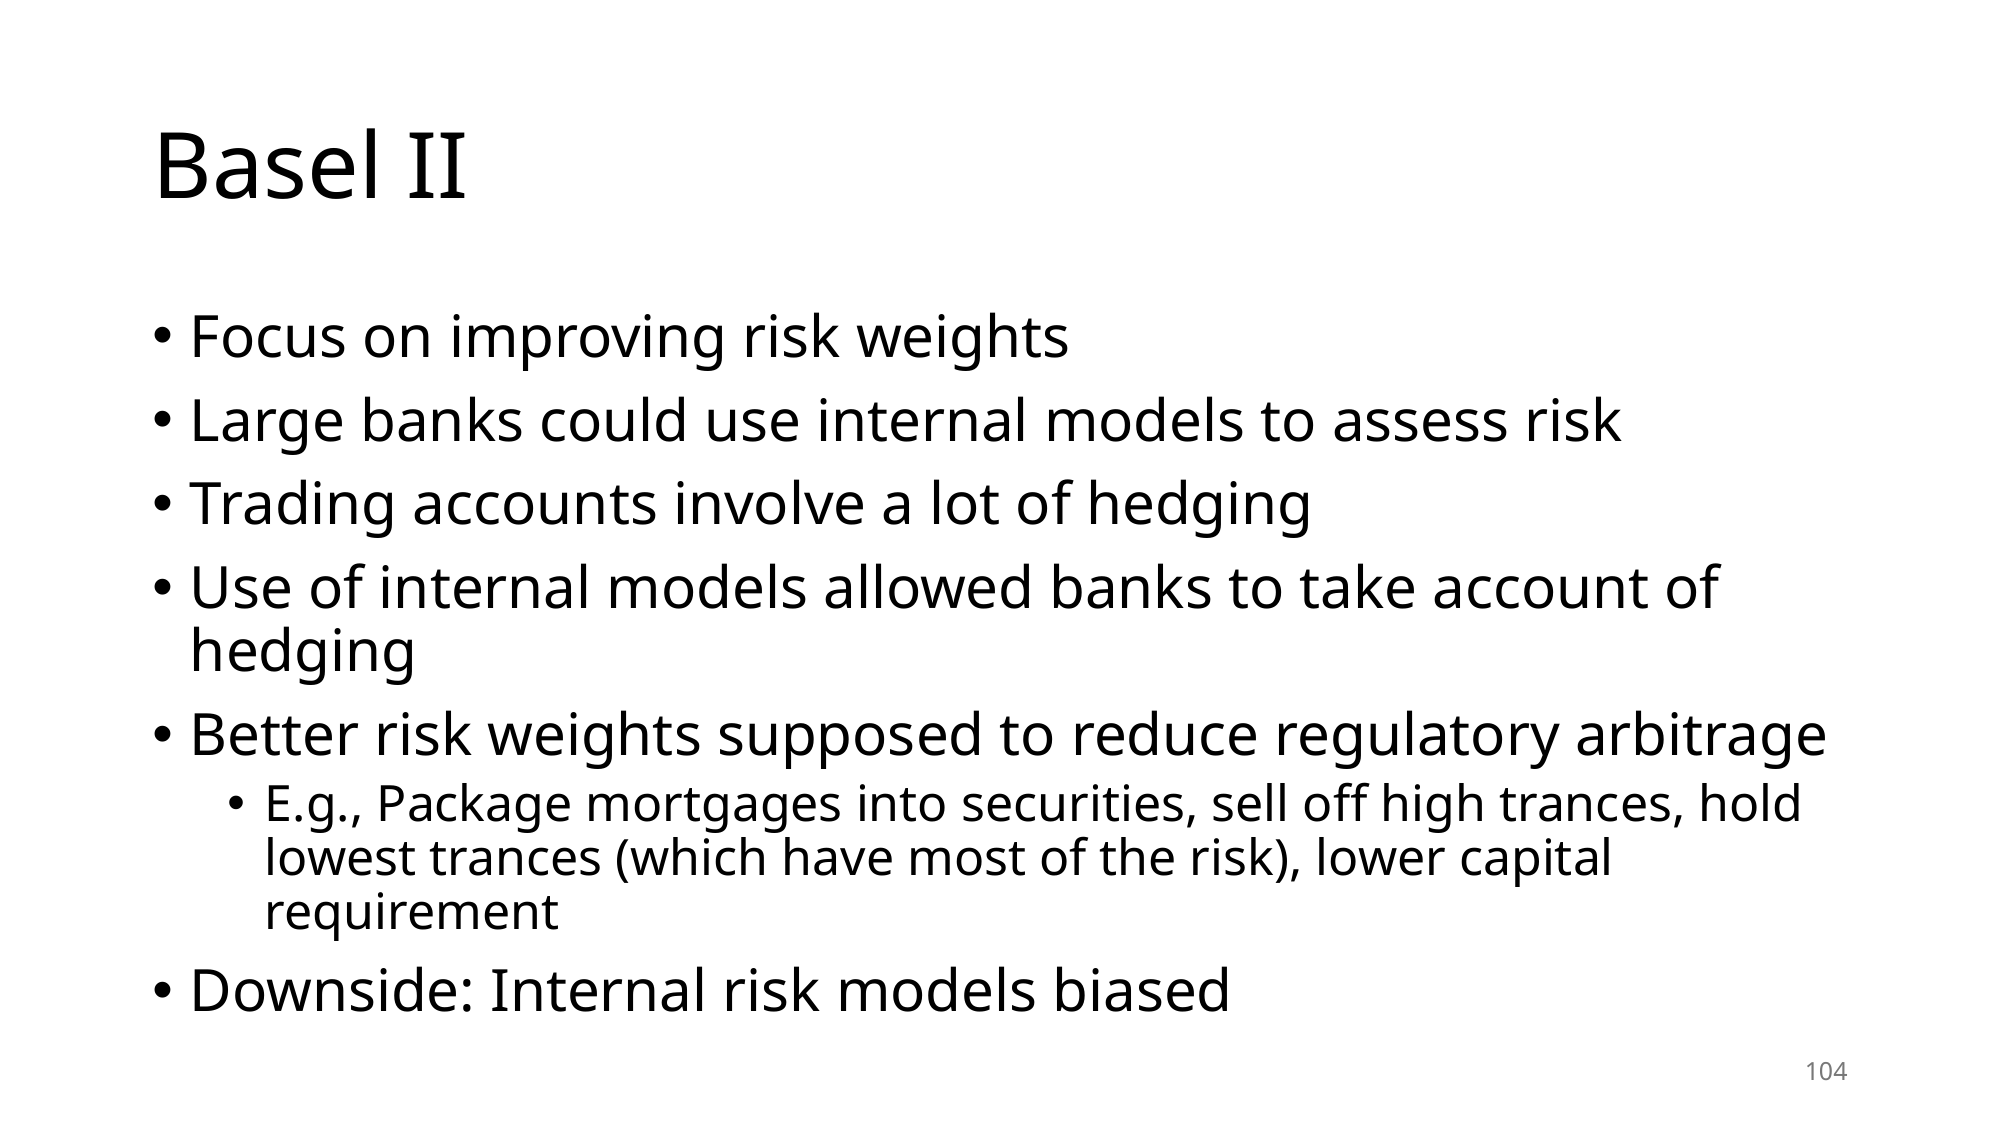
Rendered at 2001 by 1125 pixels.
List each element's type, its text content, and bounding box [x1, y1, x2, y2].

title Basel II [137, 59, 1863, 278]
list Focus on improving risk weights Large banks could use internal models to assess risk Trading accounts involve a lot of hedging Use of internal models allowed banks to take account of hedging Better risk weights supposed to reduce regulatory arbitrage E.g., Package mortgages into securities, sell off high trances, hold lowest trances (which have most of the risk), lower capital requirement Downside: Internal risk models biased [137, 299, 1863, 1014]
slide_number 104 [1412, 1042, 1863, 1103]
